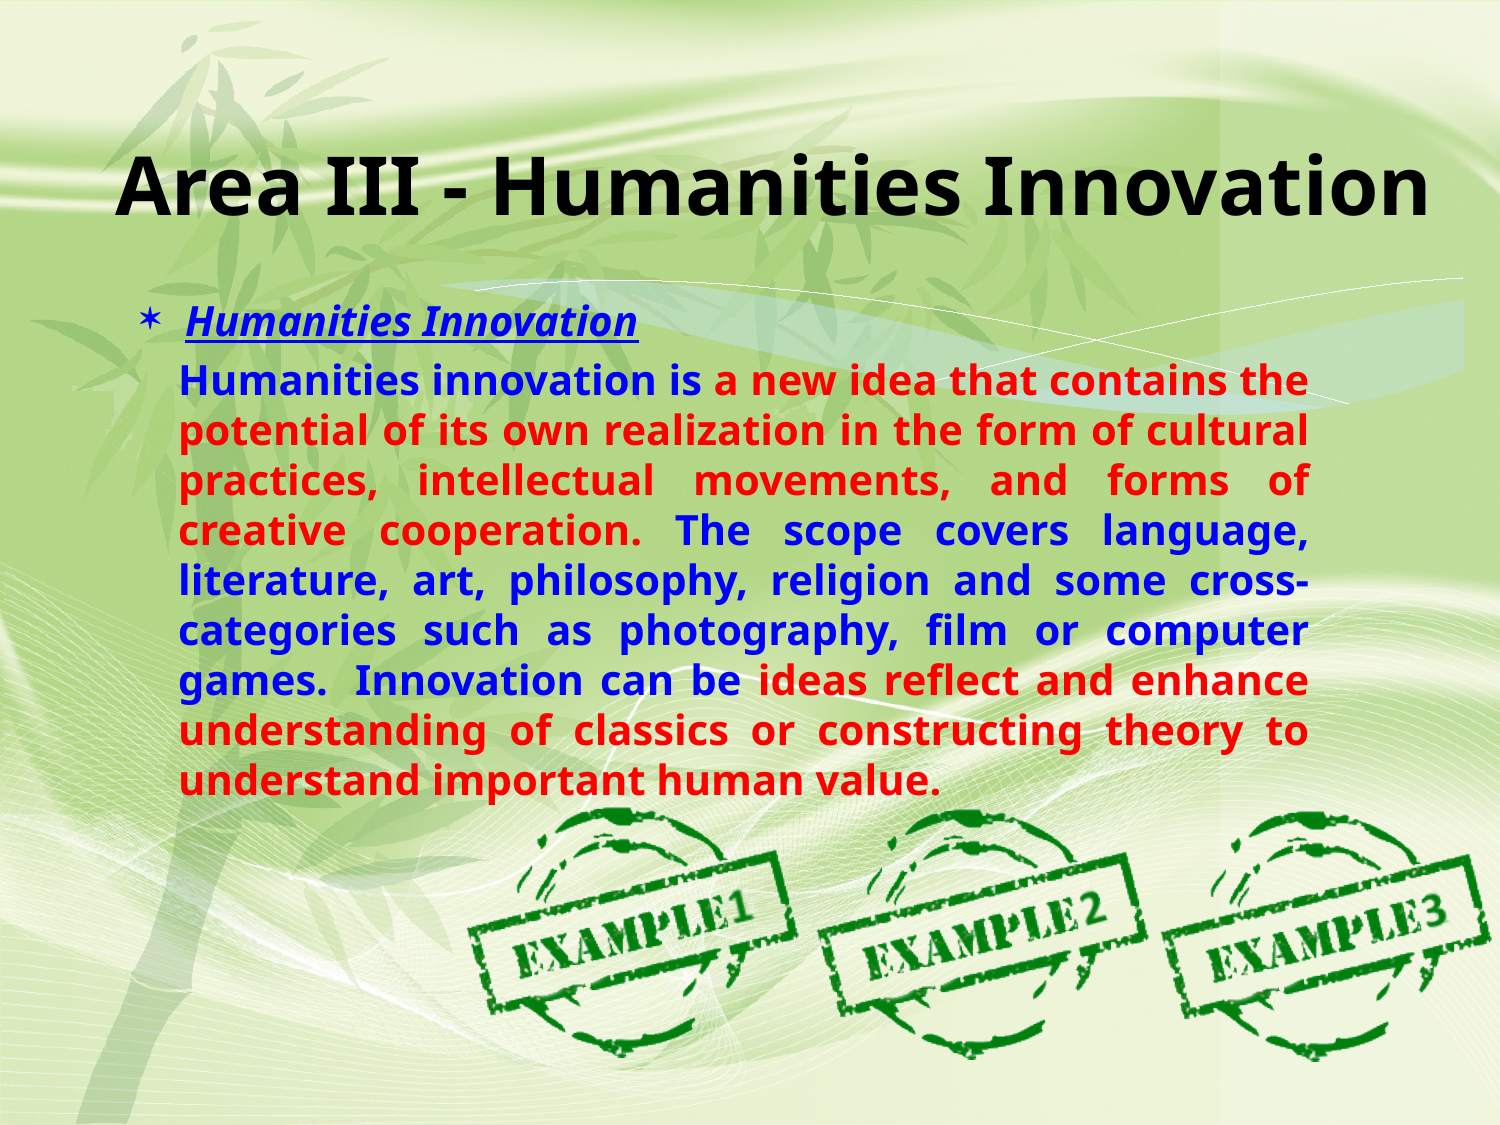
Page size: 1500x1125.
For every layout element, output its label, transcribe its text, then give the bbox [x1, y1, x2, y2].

text_box Area III - Humanities Innovation [99, 80, 1450, 286]
list Humanities Innovation Humanities innovation is a new idea that contains the potential of its own realization in the form of cultural practices, intellectual movements, and forms of creative cooperation. The scope covers language, literature, art, philosophy, religion and some cross-categories such as photography, film or computer games. Innovation can be ideas reflect and enhance understanding of classics or constructing theory to understand important human value. [125, 287, 1325, 943]
picture [0, 0, 1500, 1125]
